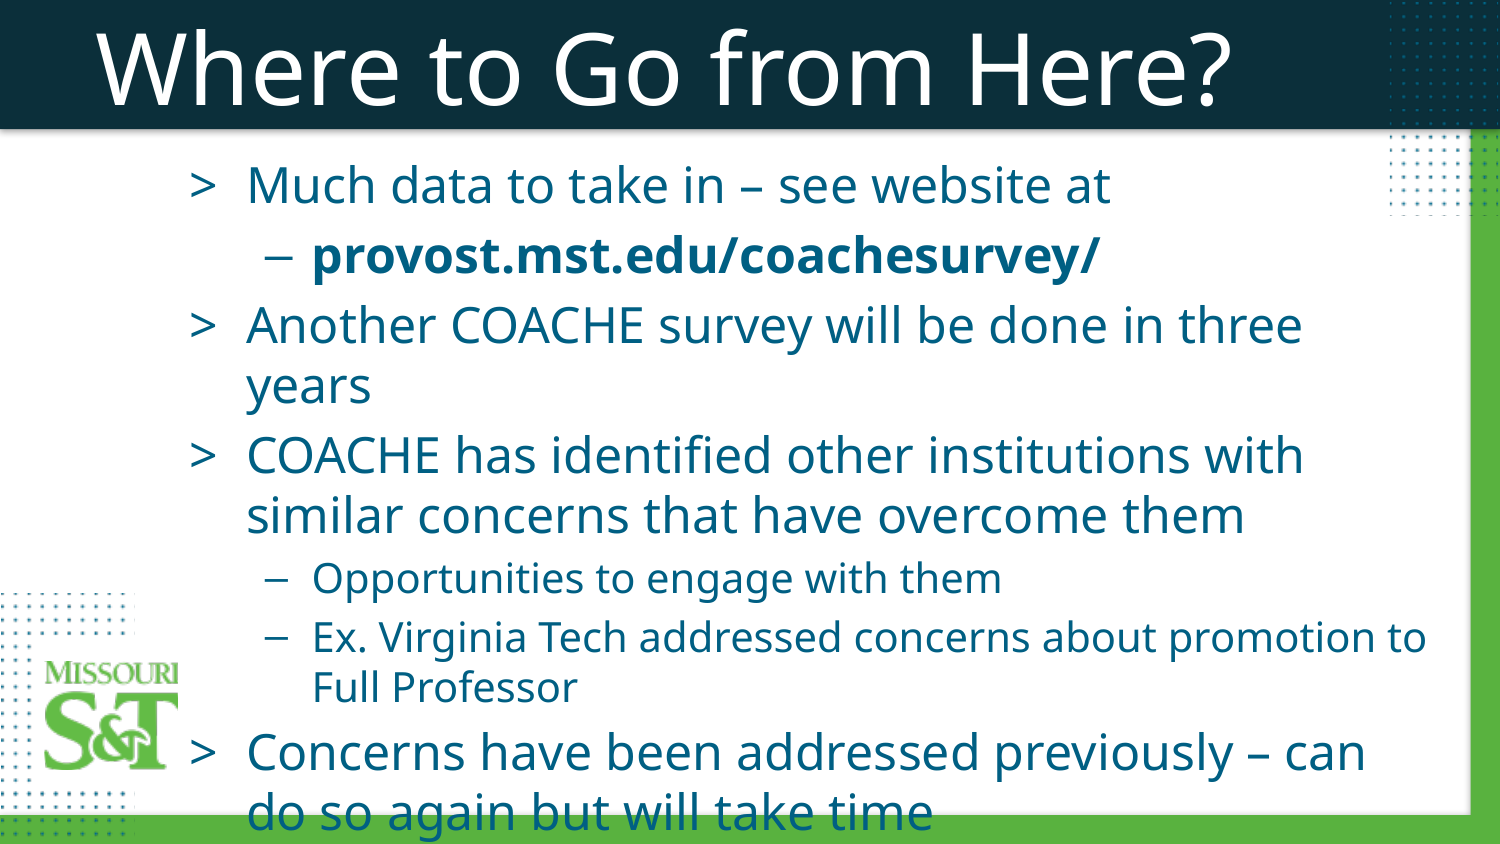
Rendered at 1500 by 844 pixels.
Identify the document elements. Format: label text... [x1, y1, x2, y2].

list Much data to take in – see website at provost.mst.edu/coachesurvey/ Another COACHE survey will be done in three years COACHE has identified other institutions with similar concerns that have overcome them Opportunities to engage with them Ex. Virginia Tech addressed concerns about promotion to Full Professor Concerns have been addressed previously – can do so again but will take time [174, 146, 1455, 797]
list Where to Go from Here? [81, 0, 1455, 130]
